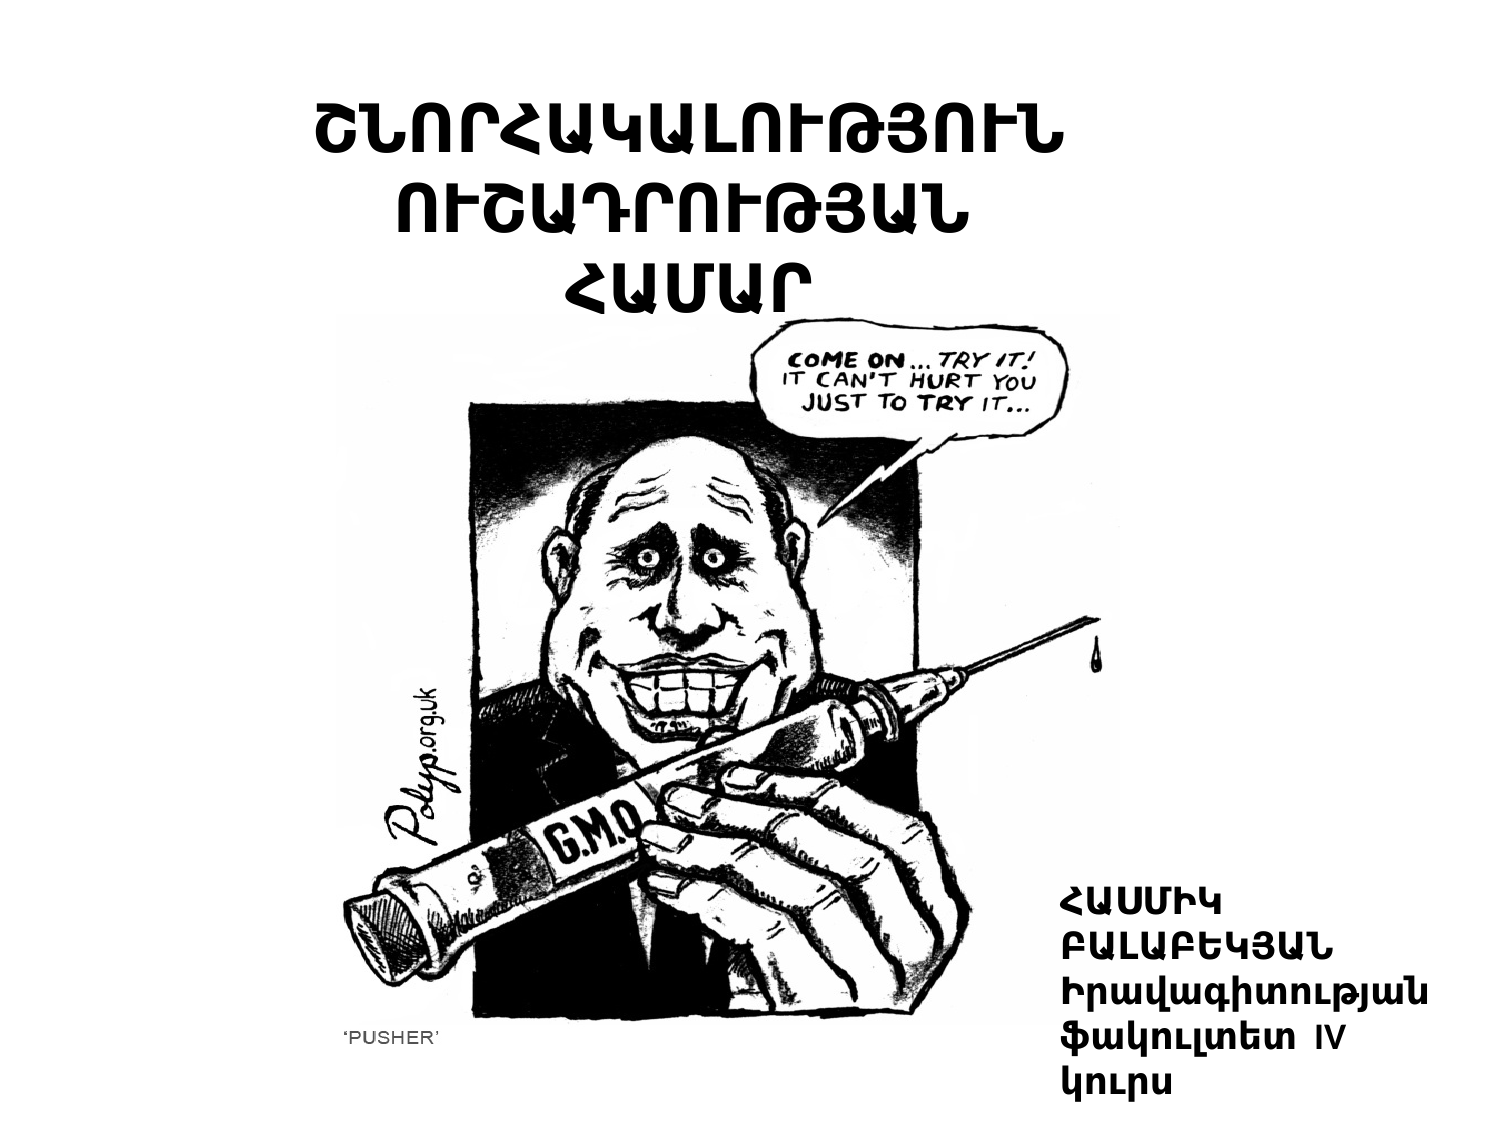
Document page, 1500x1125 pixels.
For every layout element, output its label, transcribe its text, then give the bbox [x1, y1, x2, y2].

text_box ՀԱՍՄԻԿ ԲԱԼԱԲԵԿՅԱՆ Իրավագիտության ֆակուլտետ IV կուրս [1045, 869, 1471, 1110]
text_box ՇՆՈՐՀԱԿԱԼՈՒԹՅՈՒՆ ՈՒՇԱԴՐՈՒԹՅԱՆ ՀԱՄԱՐ [253, 78, 1125, 333]
picture [336, 314, 1120, 1052]
